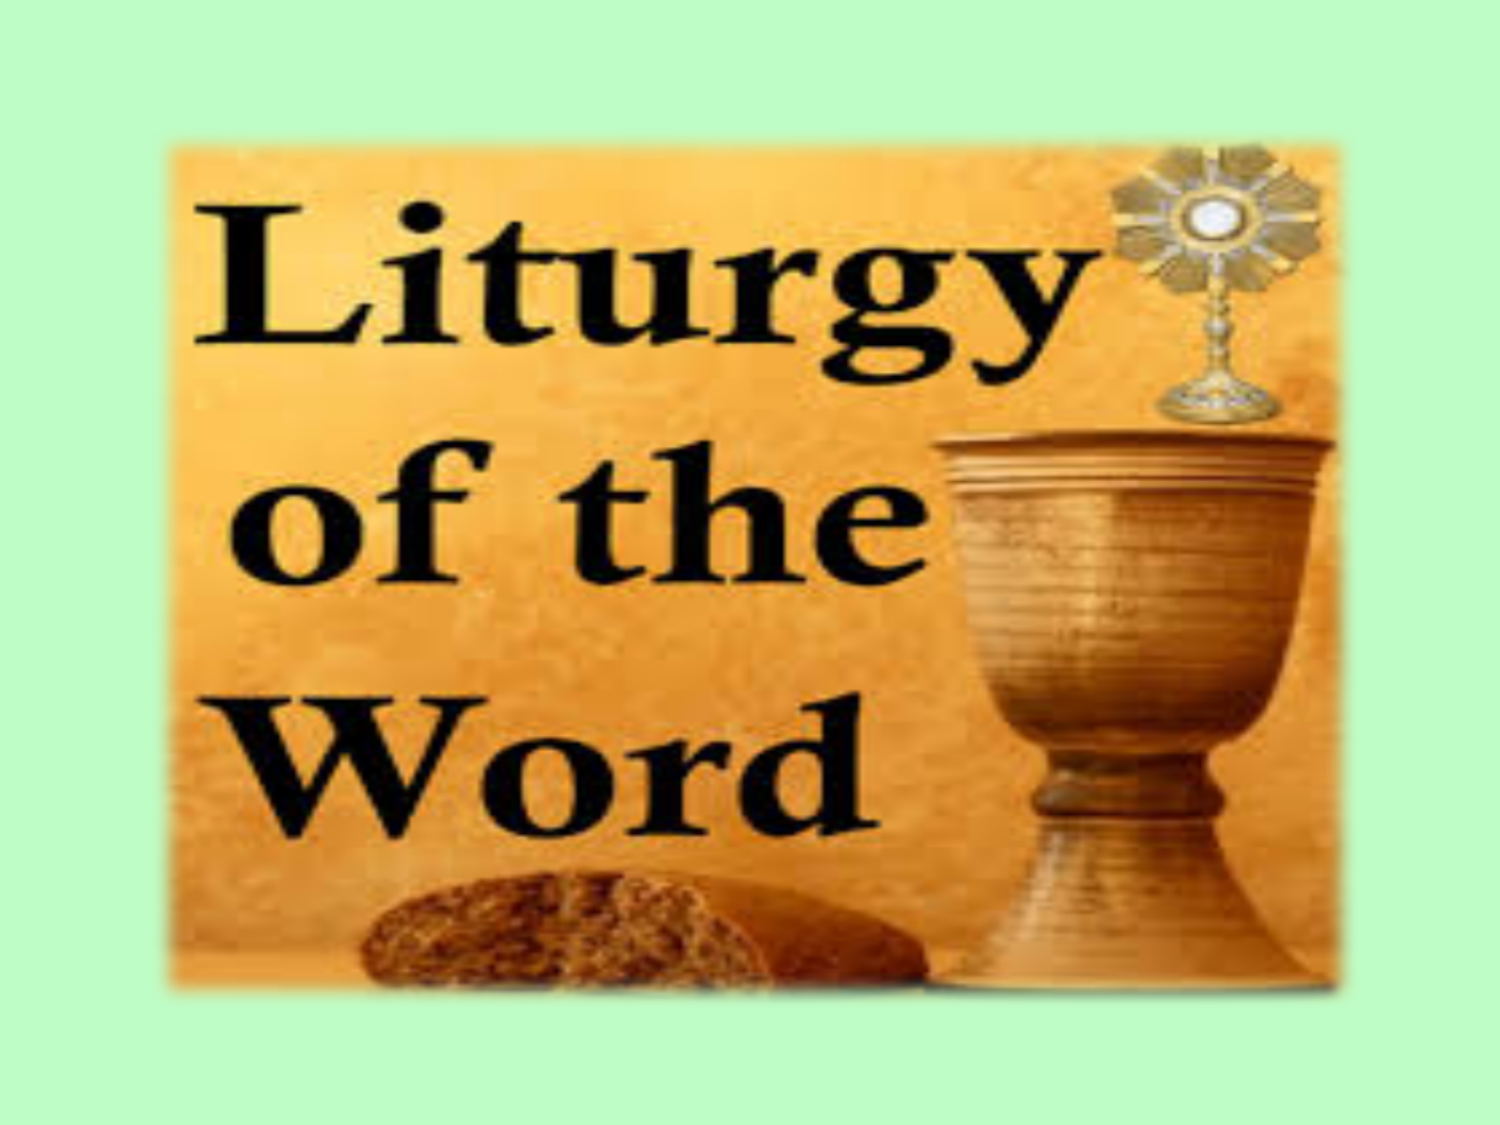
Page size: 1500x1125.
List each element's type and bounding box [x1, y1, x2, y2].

picture [152, 128, 1360, 1009]
